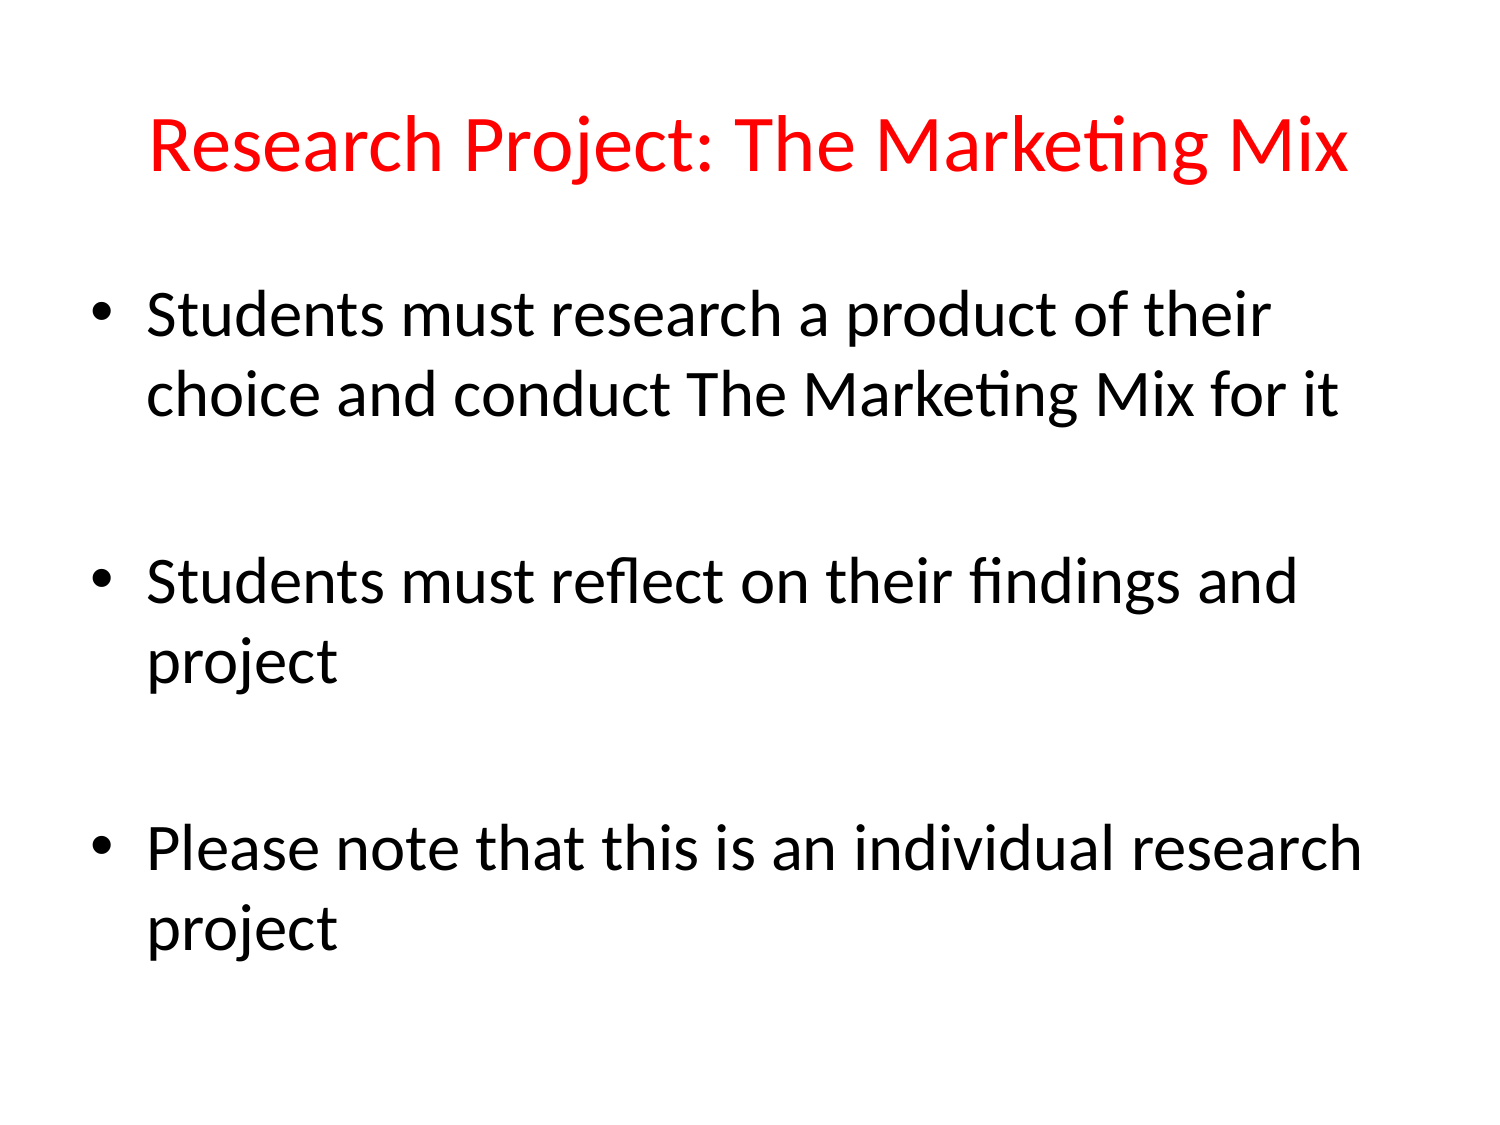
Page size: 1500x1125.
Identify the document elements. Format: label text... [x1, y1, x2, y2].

title Research Project: The Marketing Mix [75, 45, 1425, 233]
list Students must research a product of their choice and conduct The Marketing Mix for it Students must reflect on their findings and project Please note that this is an individual research project [75, 262, 1425, 1005]
